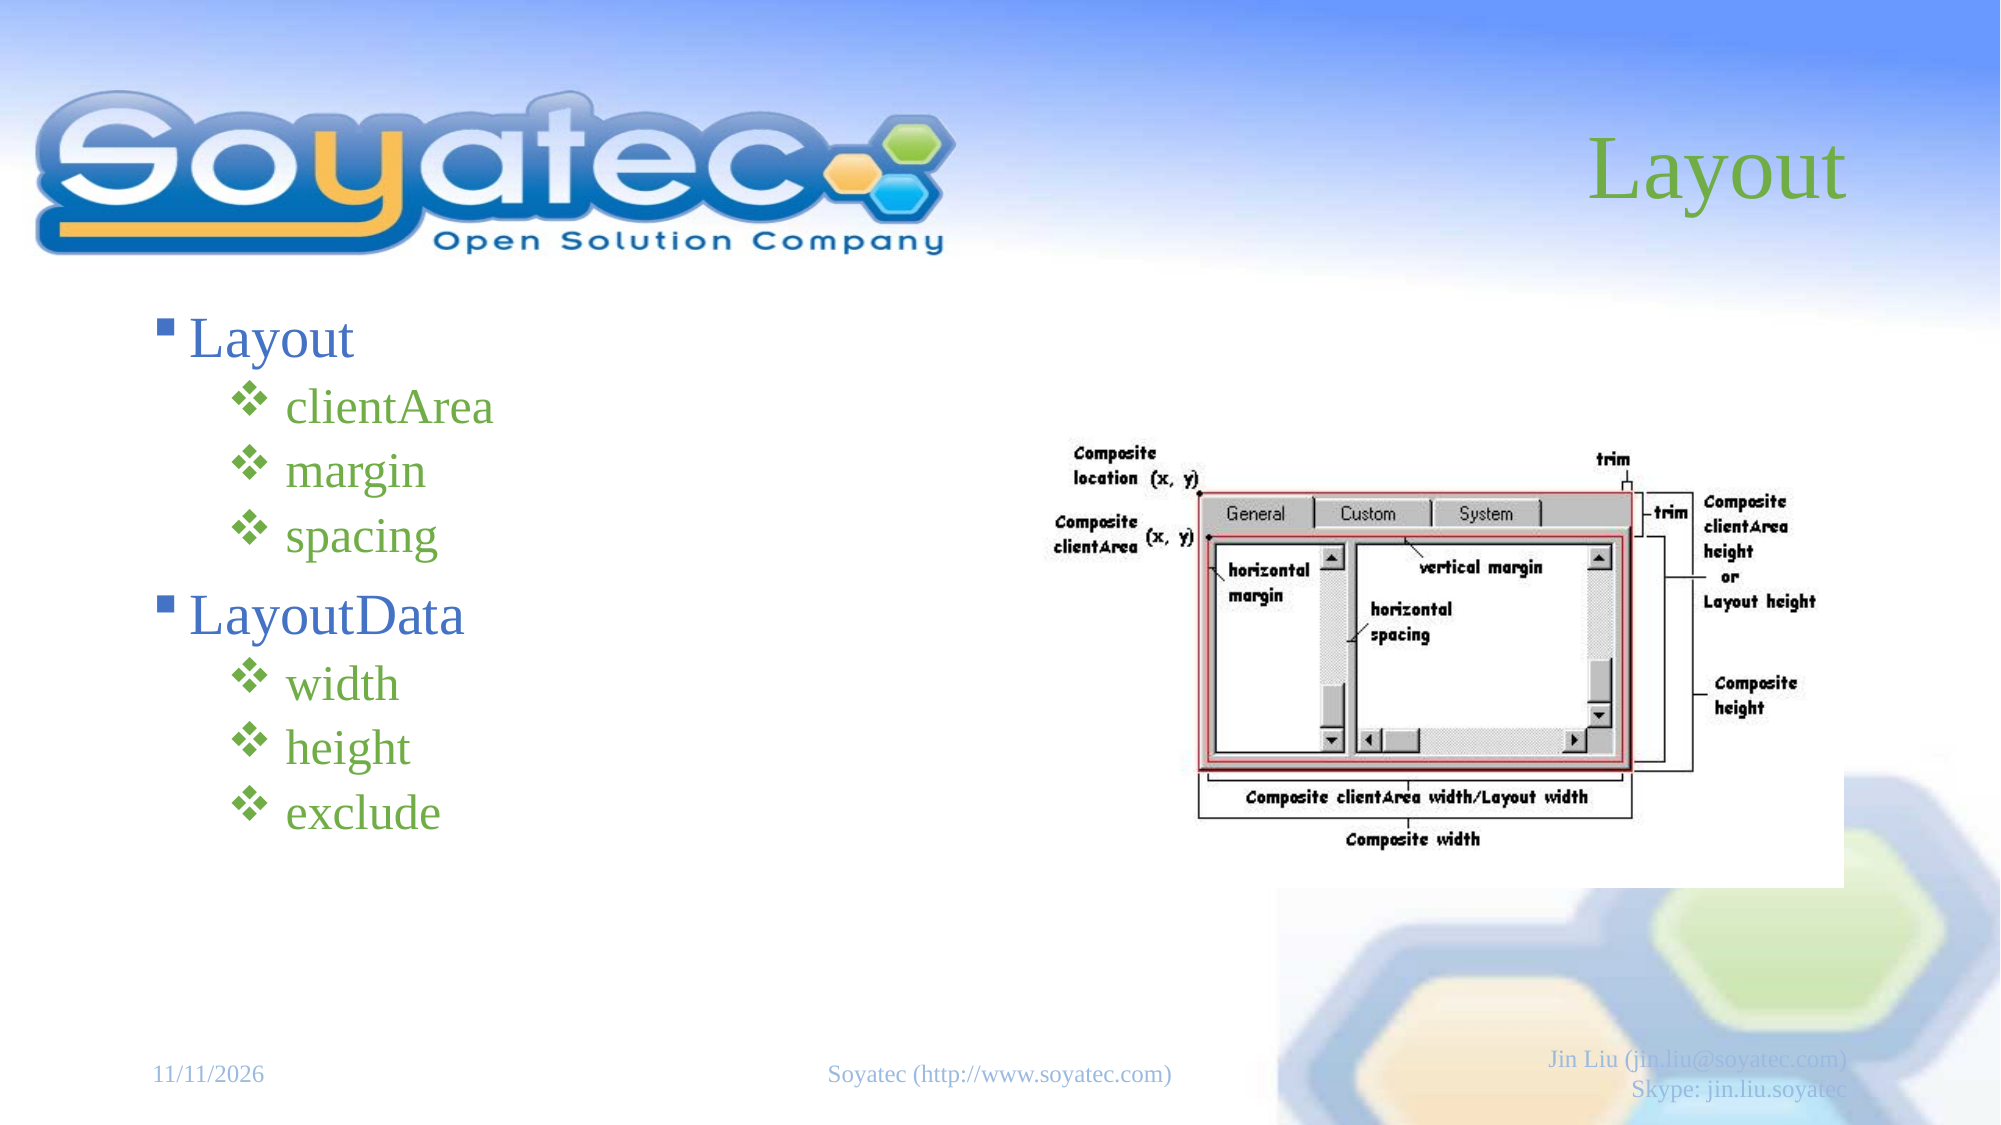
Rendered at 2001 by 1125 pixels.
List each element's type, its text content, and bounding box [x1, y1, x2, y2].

list Layout clientArea margin spacing LayoutData width height exclude [137, 299, 988, 1014]
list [1031, 425, 1844, 888]
picture [0, 0, 2001, 1125]
footer Soyatec (http://www.soyatec.com) [662, 1042, 1338, 1103]
slide_number Jin Liu (jin.liu@soyatec.com) Skype: jin.liu.soyatec [1412, 1042, 1863, 1103]
title Layout [962, 59, 1863, 278]
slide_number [137, 1042, 588, 1103]
